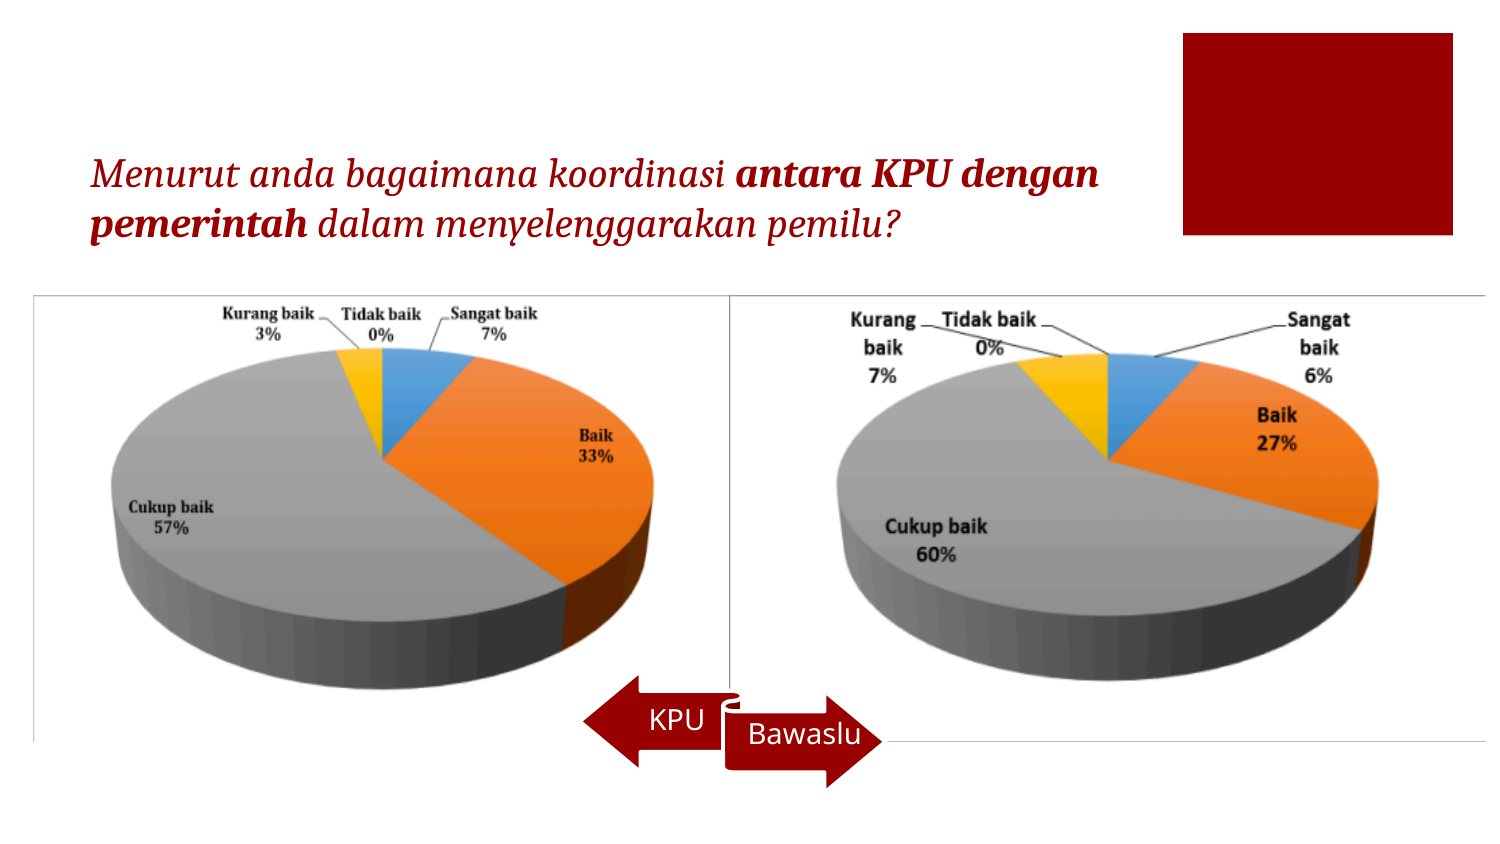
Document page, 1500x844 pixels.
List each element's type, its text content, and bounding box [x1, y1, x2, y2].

title Menurut anda bagaimana koordinasi antara KPU dengan pemerintah dalam menyelenggarakan pemilu? [75, 112, 1143, 254]
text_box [476, 669, 964, 794]
picture [32, 295, 1486, 743]
